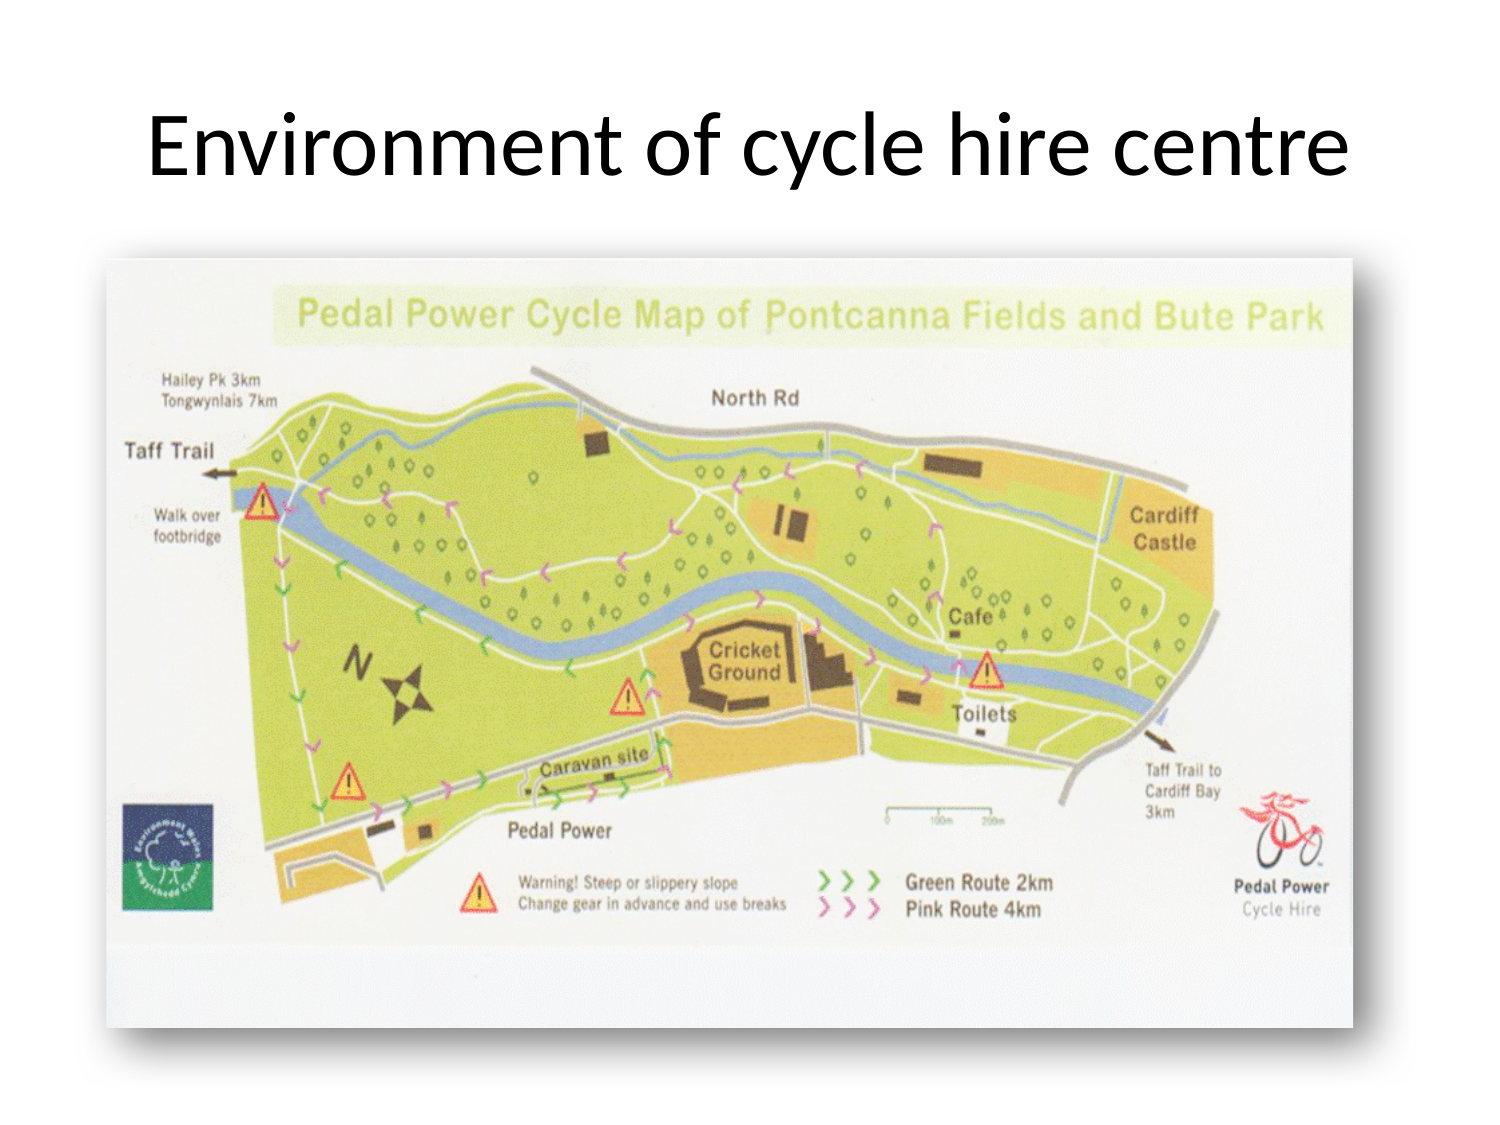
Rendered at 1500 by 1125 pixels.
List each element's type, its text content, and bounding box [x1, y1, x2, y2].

title Environment of cycle hire centre [75, 45, 1425, 233]
picture [106, 257, 1354, 1028]
